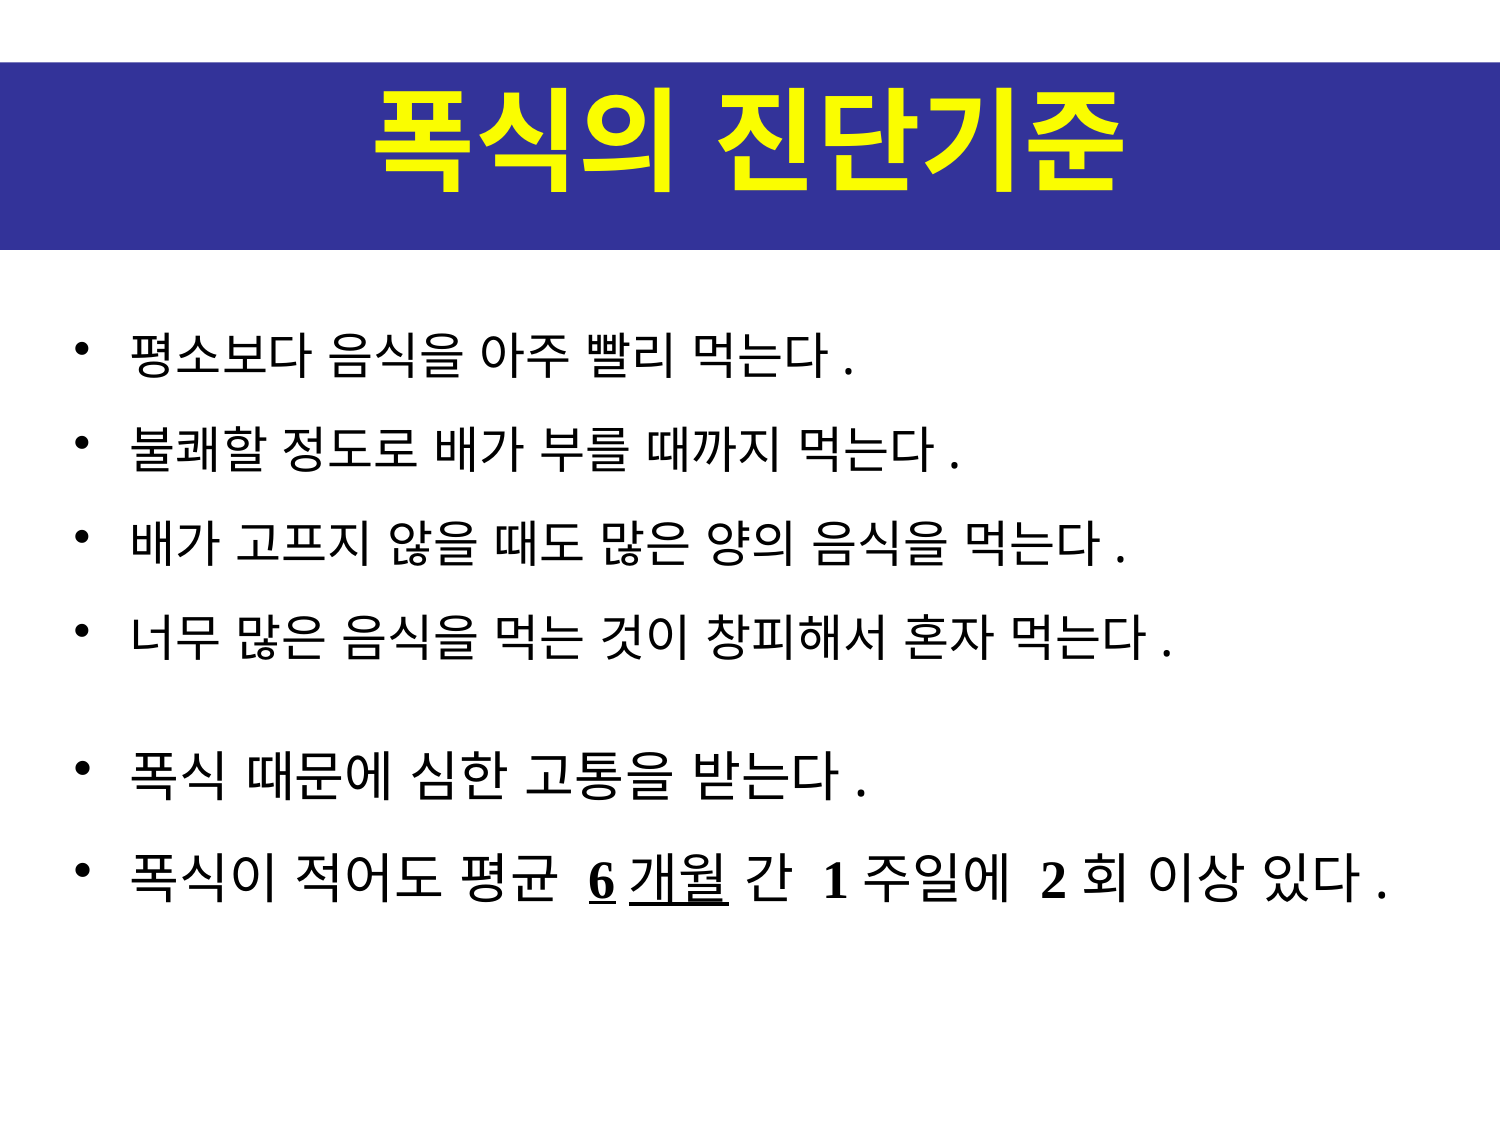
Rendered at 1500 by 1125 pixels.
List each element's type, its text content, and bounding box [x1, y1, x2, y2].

text_box 폭식의 진단기준 [0, 62, 1500, 250]
text_box 평소보다 음식을 아주 빨리 먹는다. 불쾌할 정도로 배가 부를 때까지 먹는다. 배가 고프지 않을 때도 많은 양의 음식을 먹는다. 너무 많은 음식을 먹는 것이 창피해서 혼자 먹는다. 폭식 때문에 심한 고통을 받는다. 폭식이 적어도 평균 6개월 간 1주일에 2회 이상 있다. [58, 292, 1442, 950]
